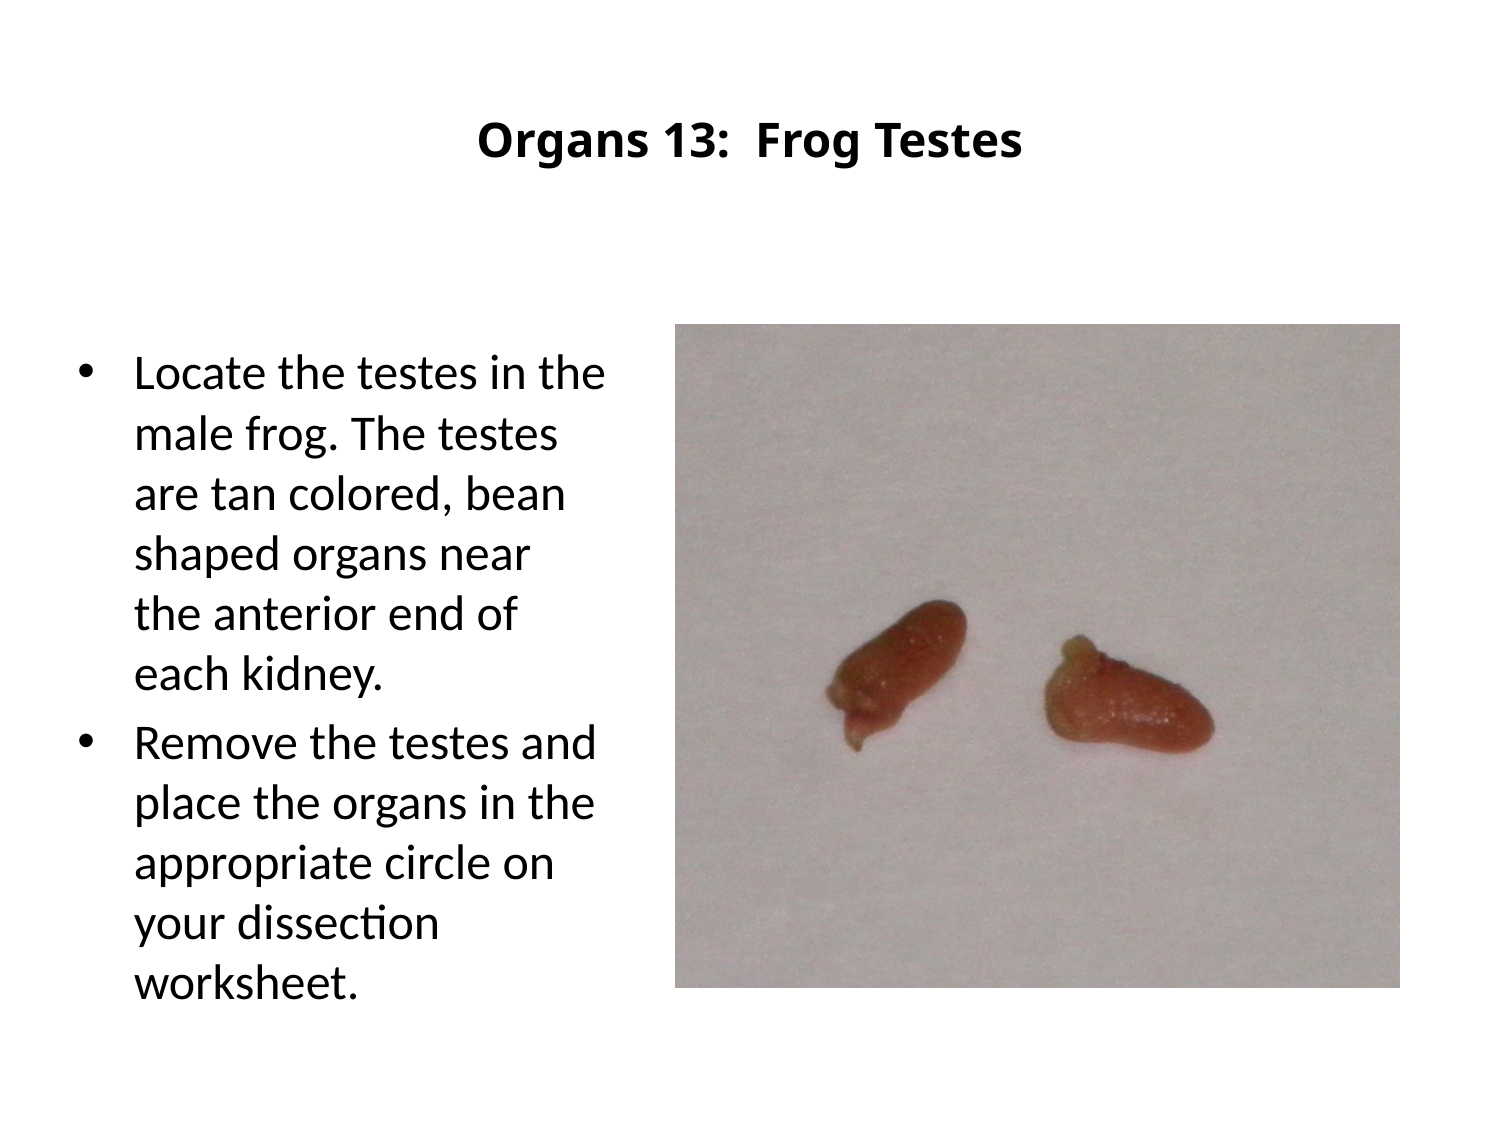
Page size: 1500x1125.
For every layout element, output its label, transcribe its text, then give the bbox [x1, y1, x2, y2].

list Locate the testes in the male frog. The testes are tan colored, bean shaped organs near the anterior end of each kidney. Remove the testes and place the organs in the appropriate circle on your dissection worksheet. [62, 262, 625, 1050]
title Organs 13: Frog Testes [75, 45, 1425, 233]
picture [674, 324, 1401, 988]
